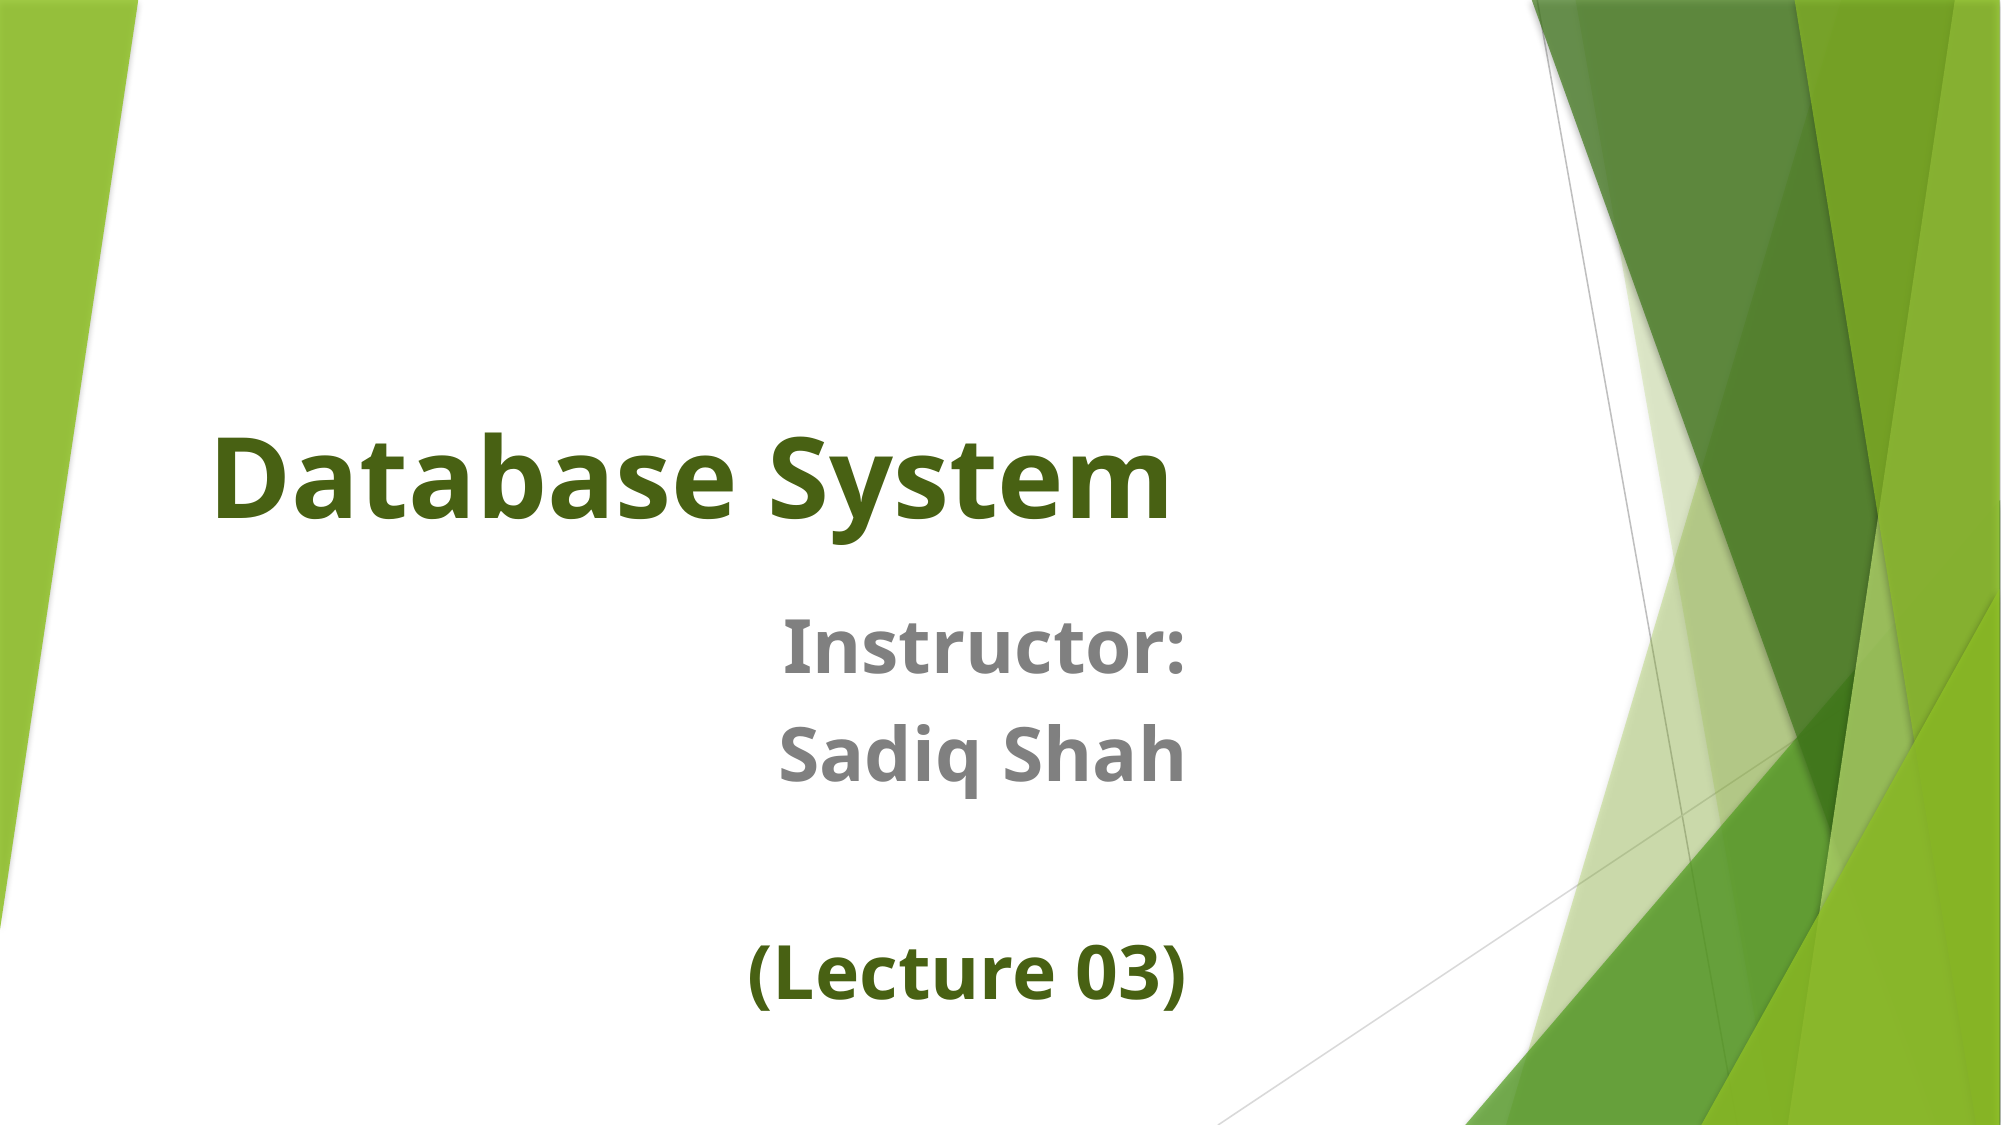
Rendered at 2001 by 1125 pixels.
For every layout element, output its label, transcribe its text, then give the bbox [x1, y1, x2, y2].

subtitle Instructor: Sadiq Shah (Lecture 03) [200, 590, 1203, 1024]
title Database System [0, 278, 1191, 549]
